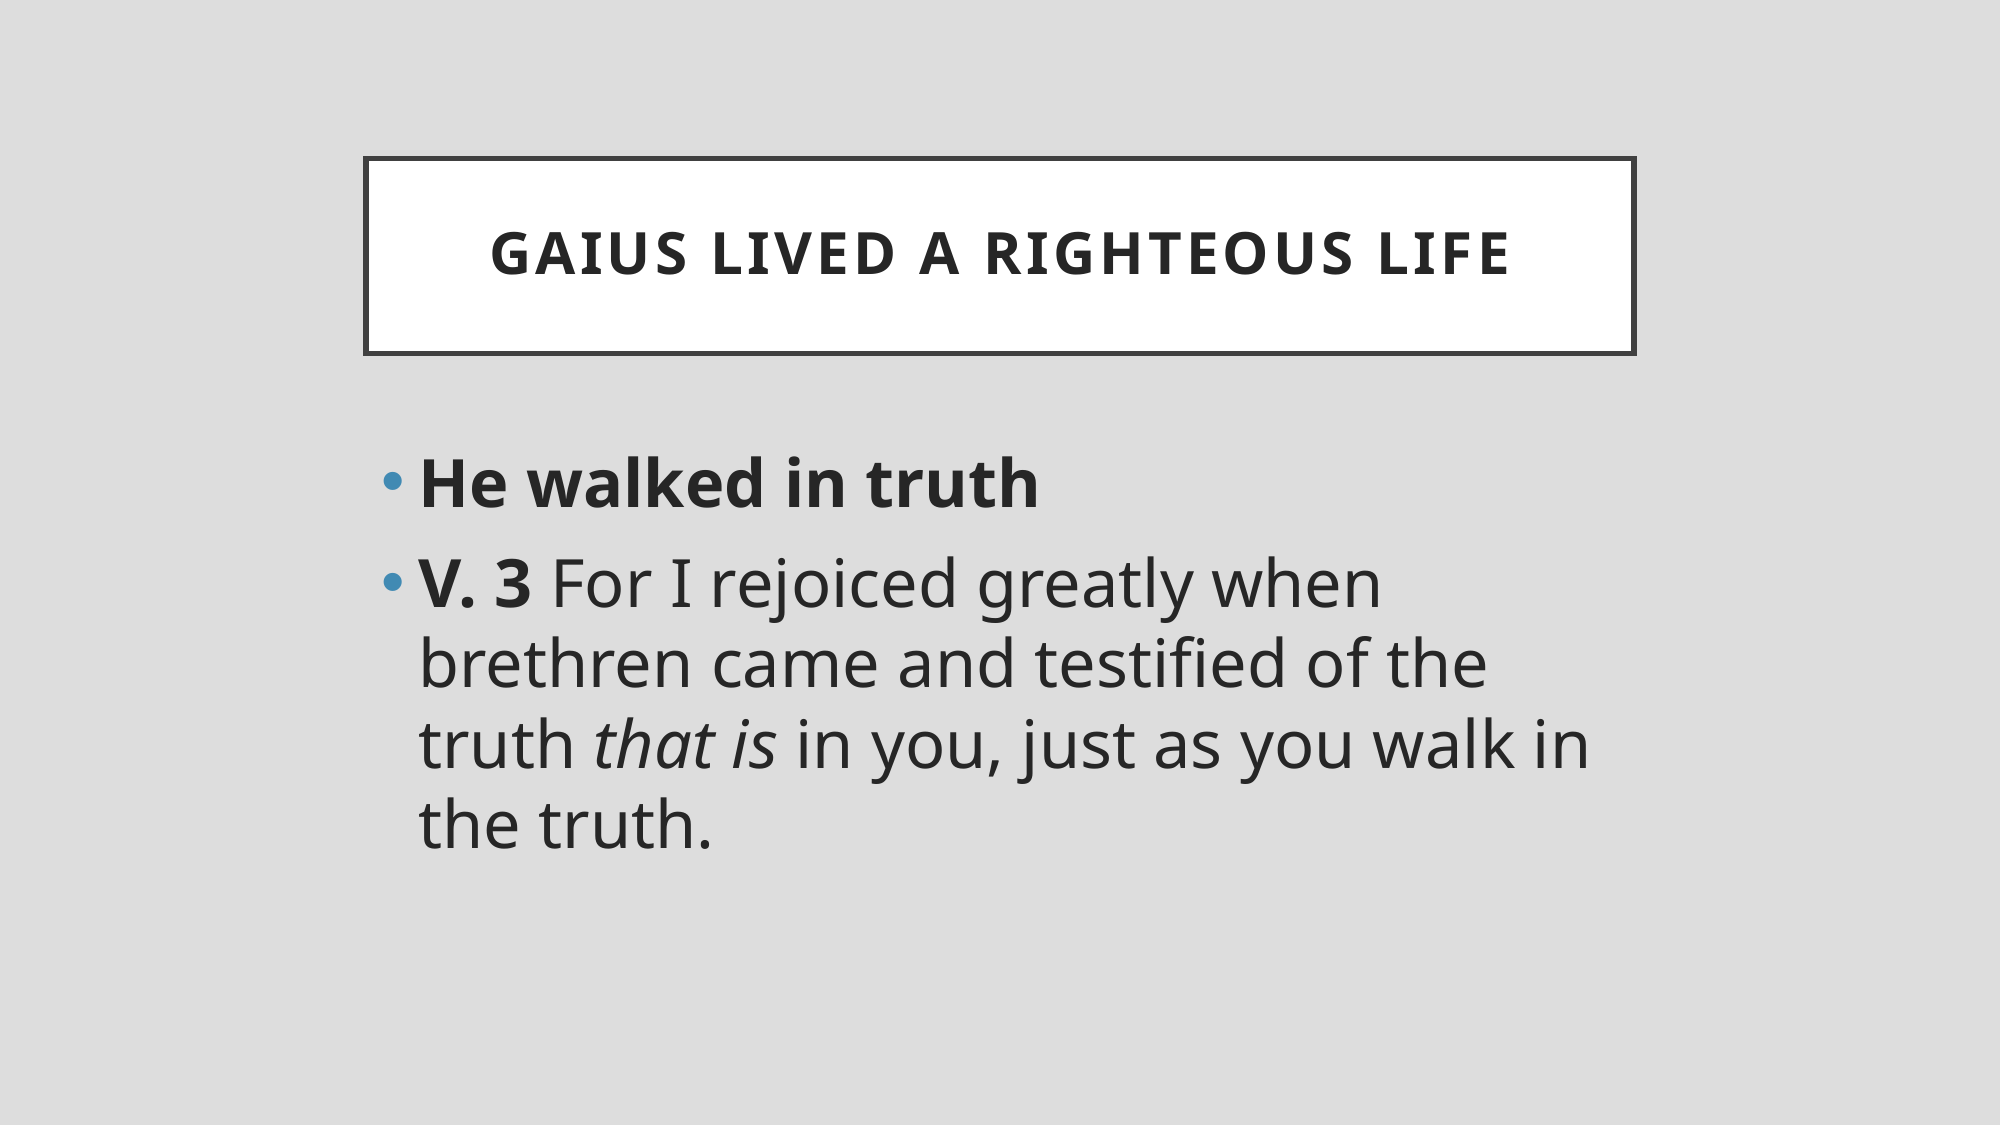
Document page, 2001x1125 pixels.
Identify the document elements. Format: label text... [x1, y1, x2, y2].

title Gaius lived a righteous life [363, 156, 1637, 356]
list He walked in truth V. 3 For I rejoiced greatly when brethren came and testified of the truth that is in you, just as you walk in the truth. [366, 432, 1634, 942]
